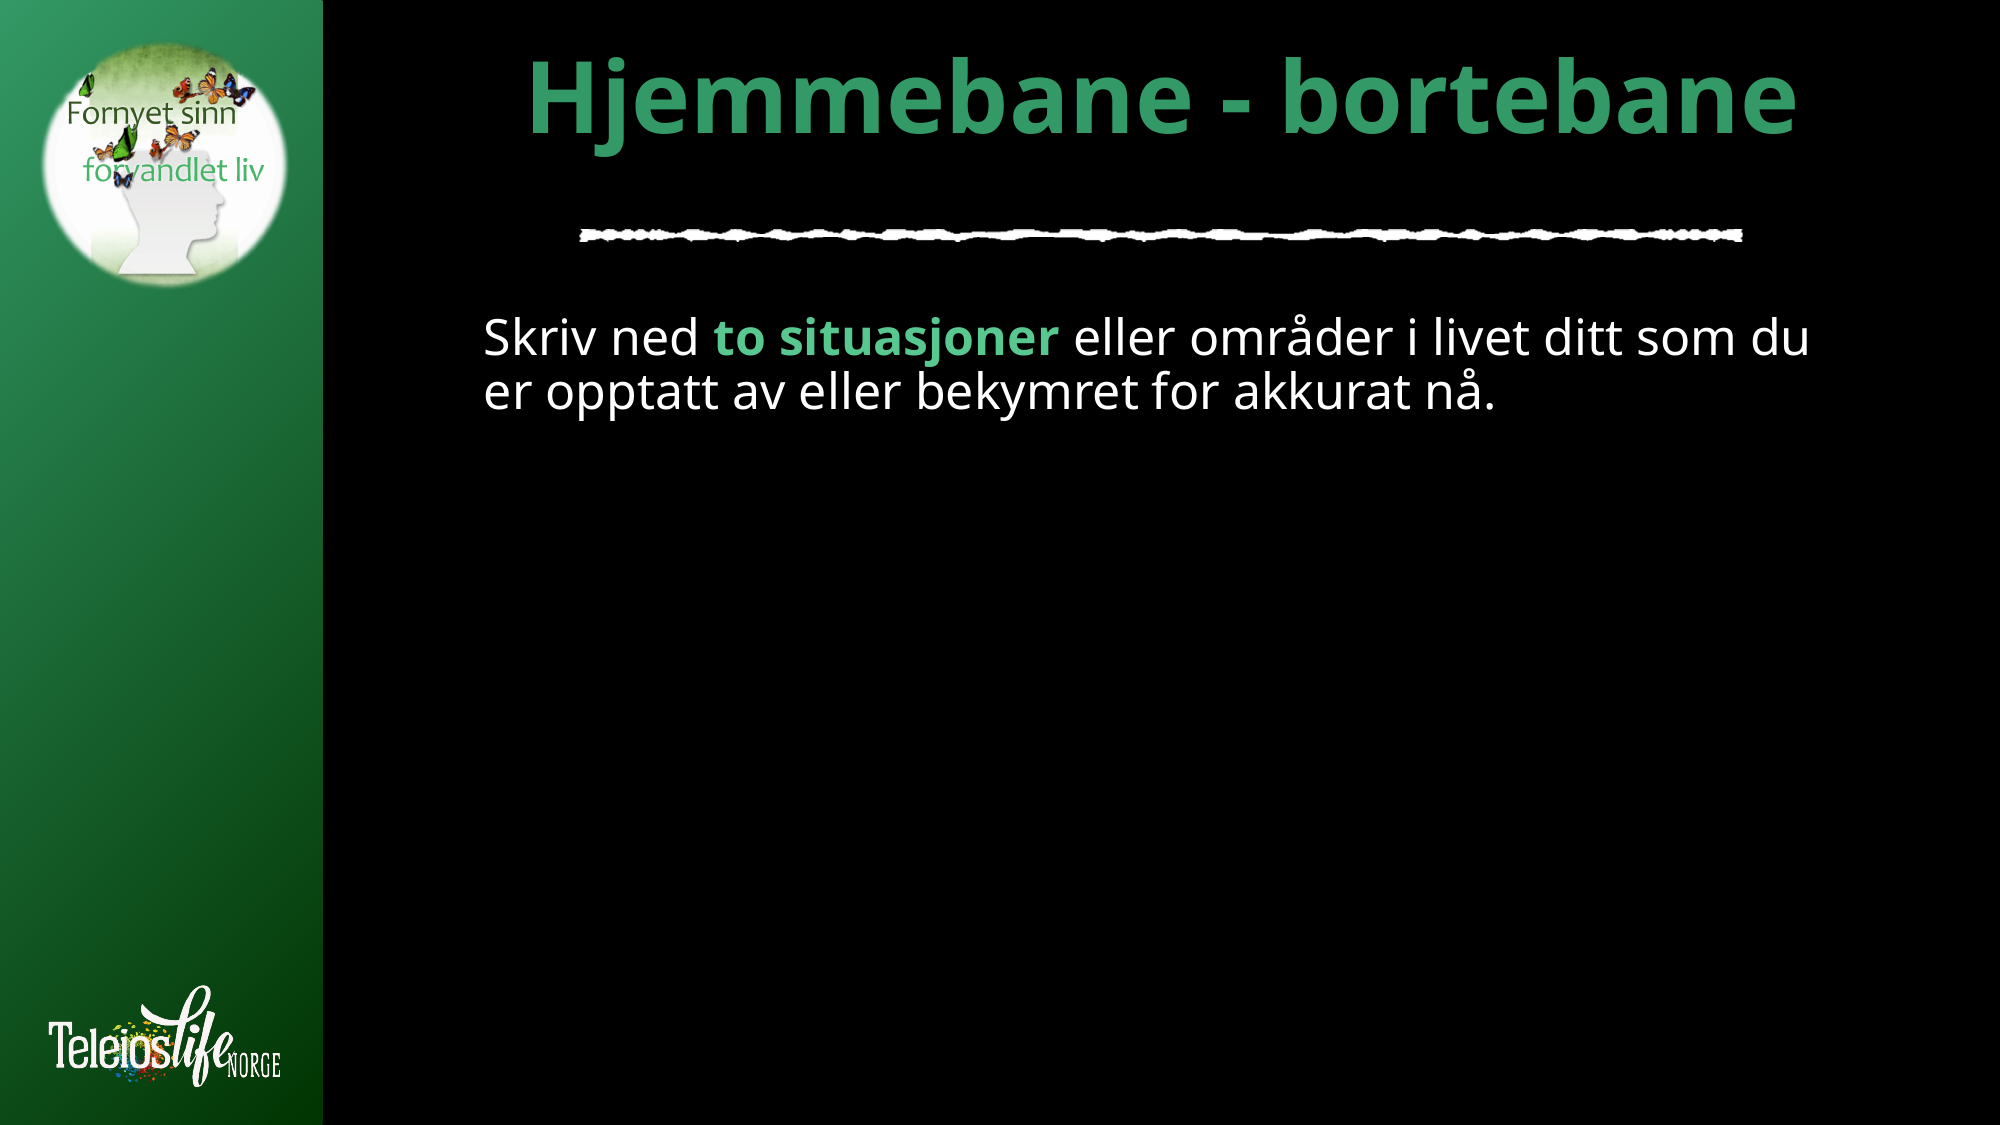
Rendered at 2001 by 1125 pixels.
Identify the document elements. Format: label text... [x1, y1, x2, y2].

picture [48, 985, 280, 1087]
list Skriv ned to situasjoner eller områder i livet ditt som du er opptatt av eller bekymret for akkurat nå. [469, 304, 1858, 1094]
picture [577, 229, 1744, 243]
picture [37, 37, 292, 293]
title Hjemmebane - bortebane [358, 22, 1968, 163]
